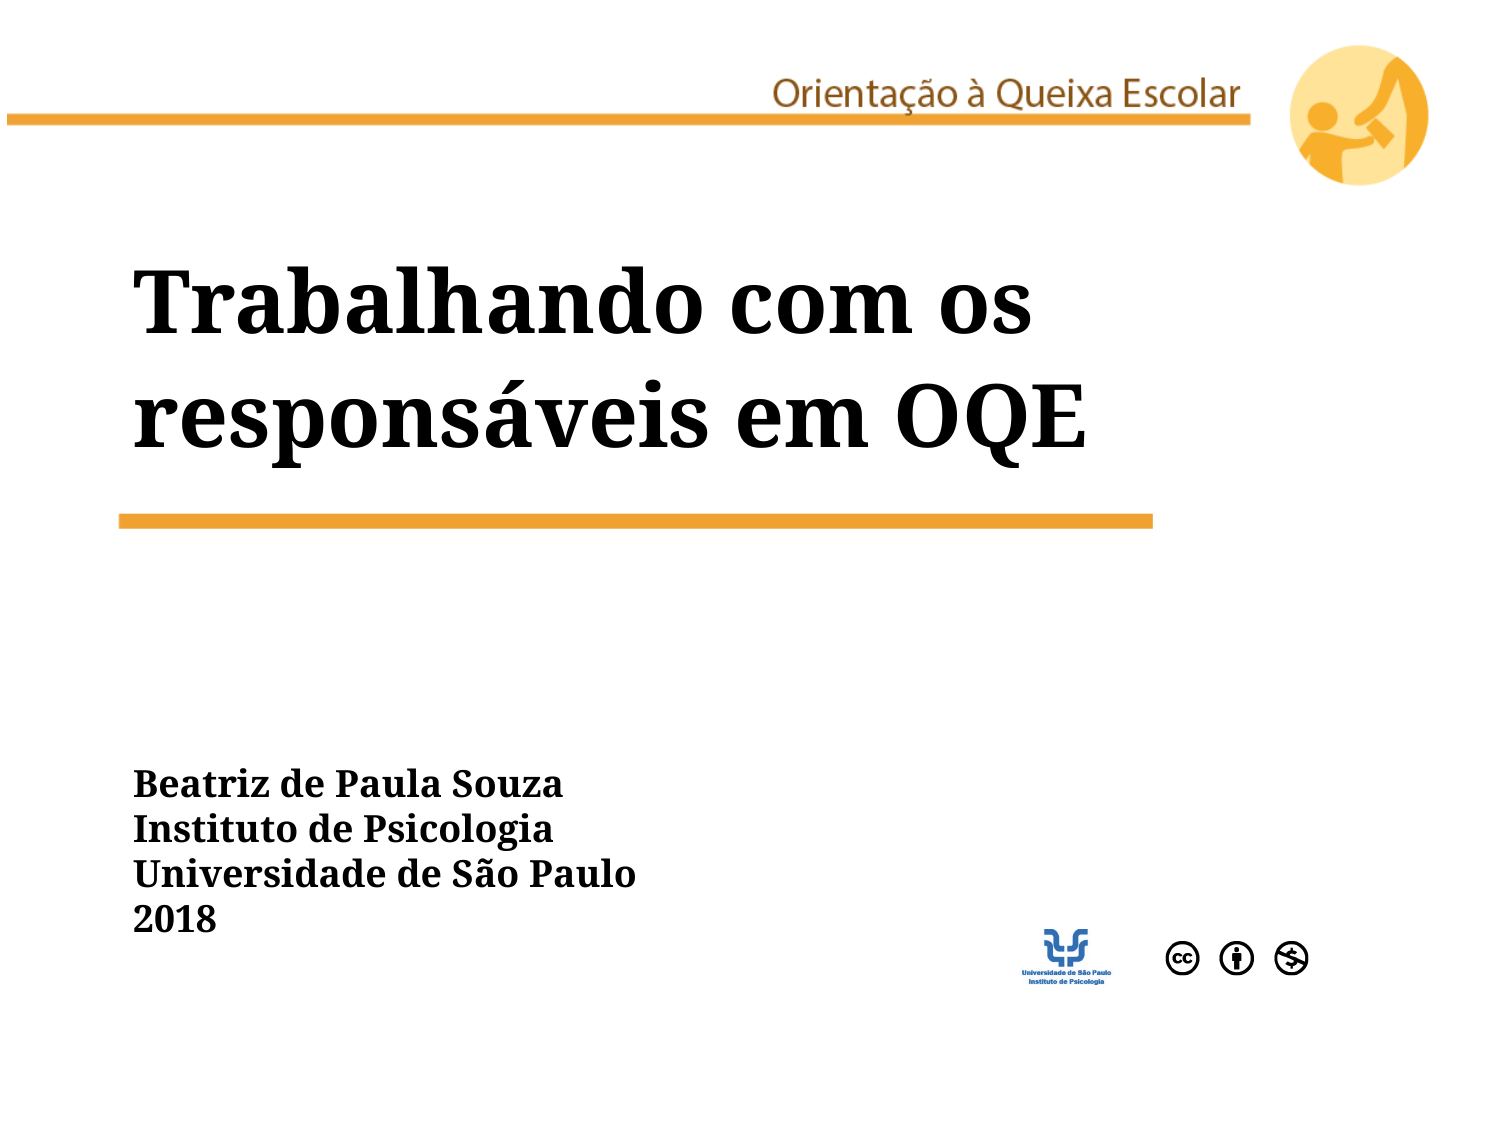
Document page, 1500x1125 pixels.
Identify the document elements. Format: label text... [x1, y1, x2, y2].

picture [1010, 929, 1123, 986]
text_box Beatriz de Paula Souza Instituto de Psicologia Universidade de São Paulo 2018 [118, 745, 923, 1125]
picture [6, 4, 1493, 236]
text_box Trabalhando com os responsáveis em OQE [118, 245, 1359, 592]
picture [1150, 927, 1319, 987]
picture [117, 513, 1153, 529]
